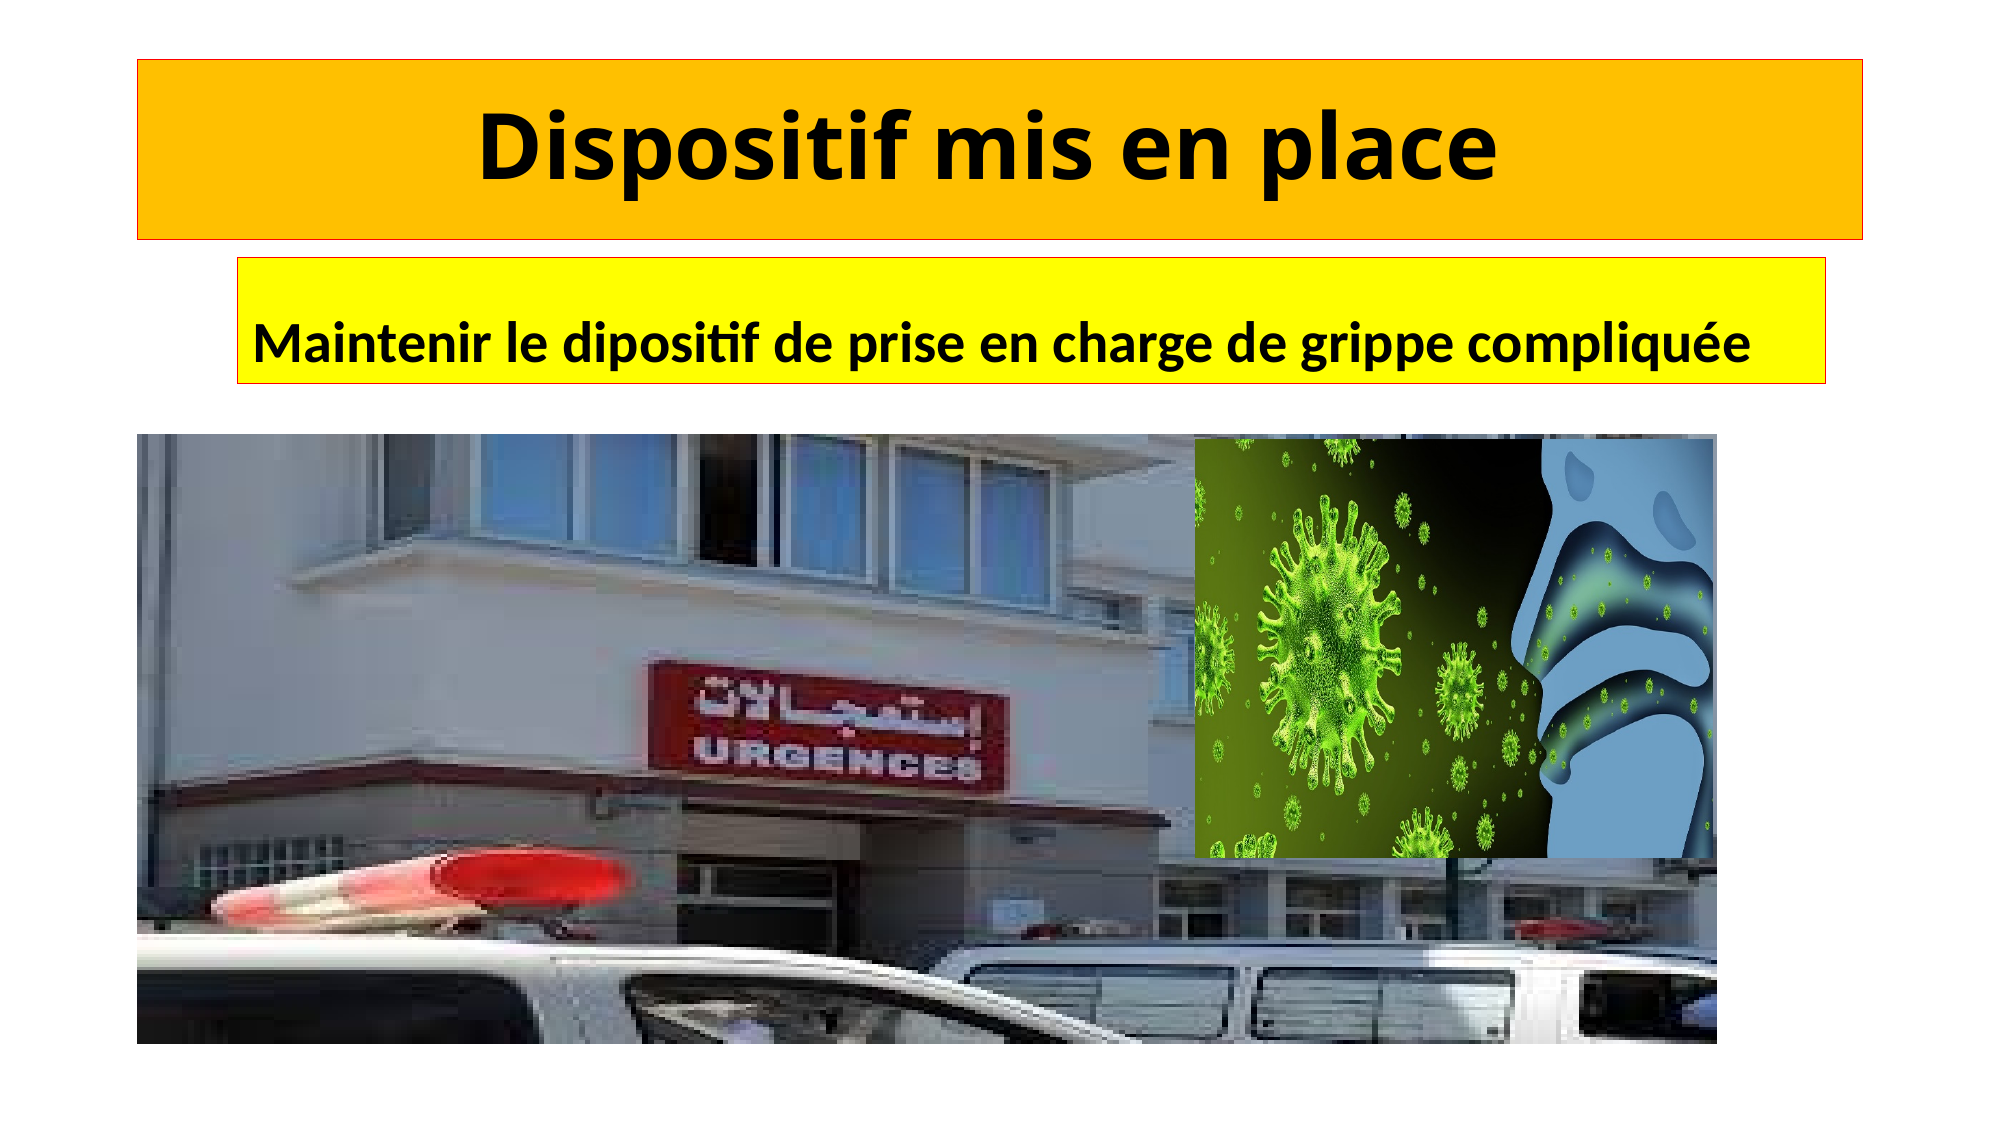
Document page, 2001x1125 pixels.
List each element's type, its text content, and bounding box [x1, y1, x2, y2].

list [137, 434, 1717, 1044]
list Maintenir le dipositif de prise en charge de grippe compliquée [237, 257, 1826, 384]
title Dispositif mis en place [137, 59, 1863, 240]
picture [1195, 439, 1713, 858]
